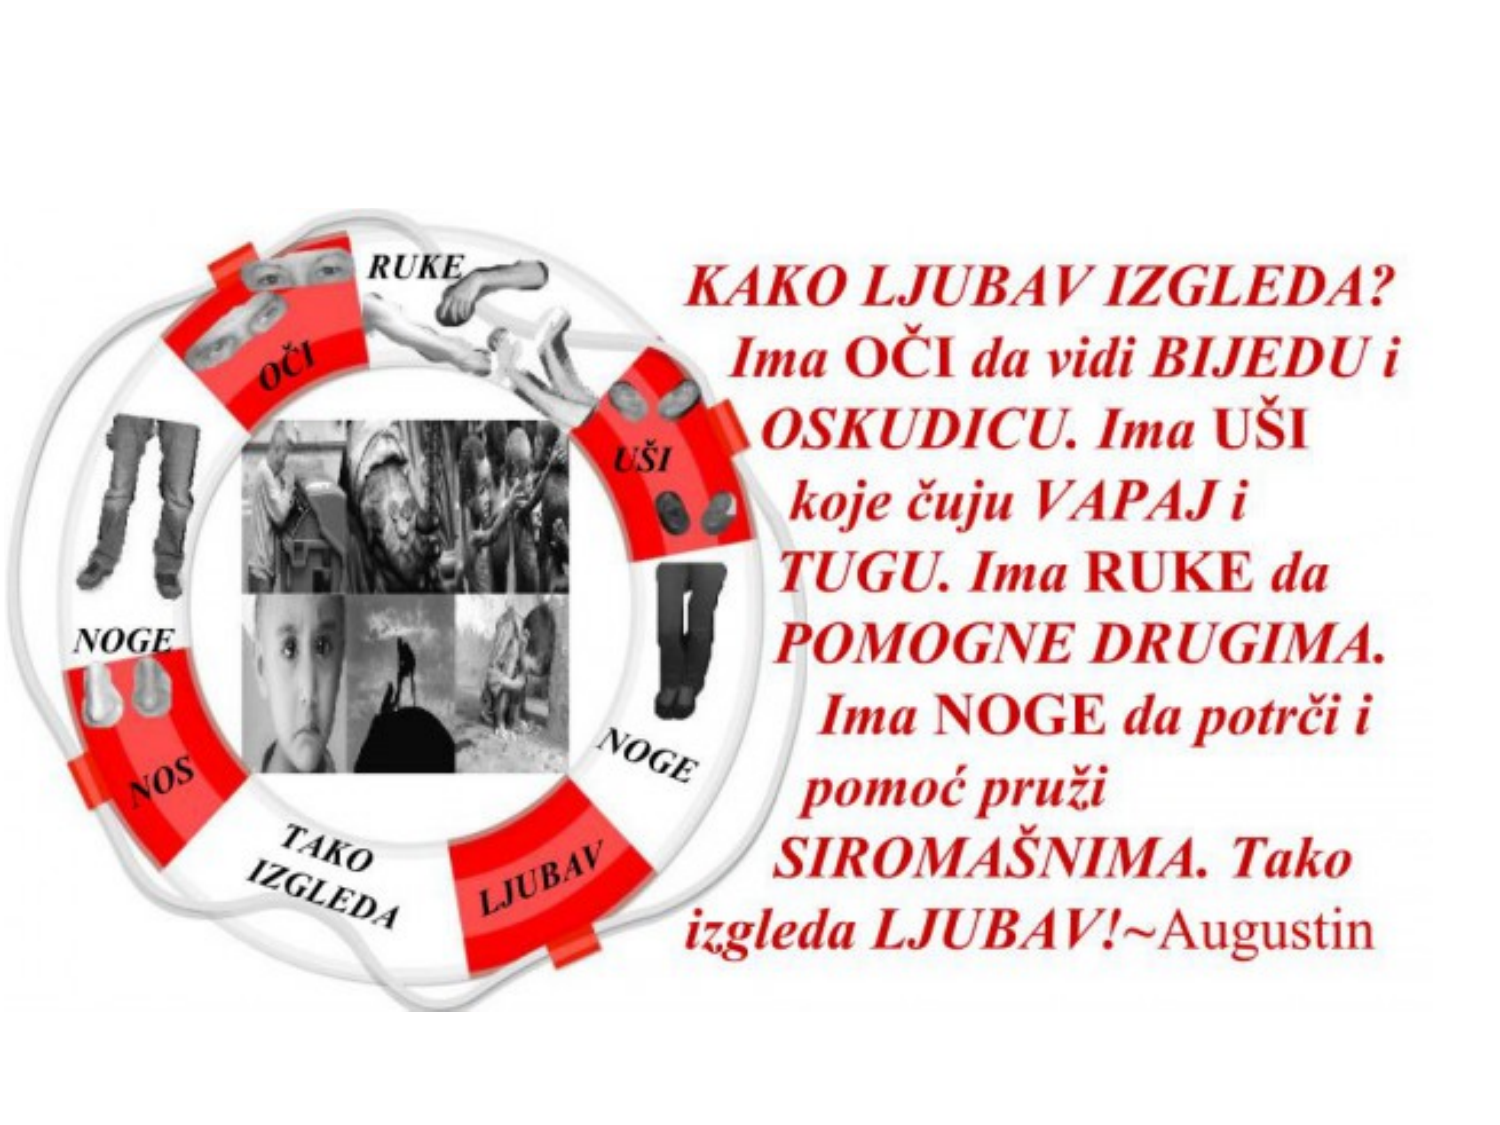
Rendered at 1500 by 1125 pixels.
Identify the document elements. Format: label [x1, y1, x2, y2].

picture [4, 208, 1433, 1012]
